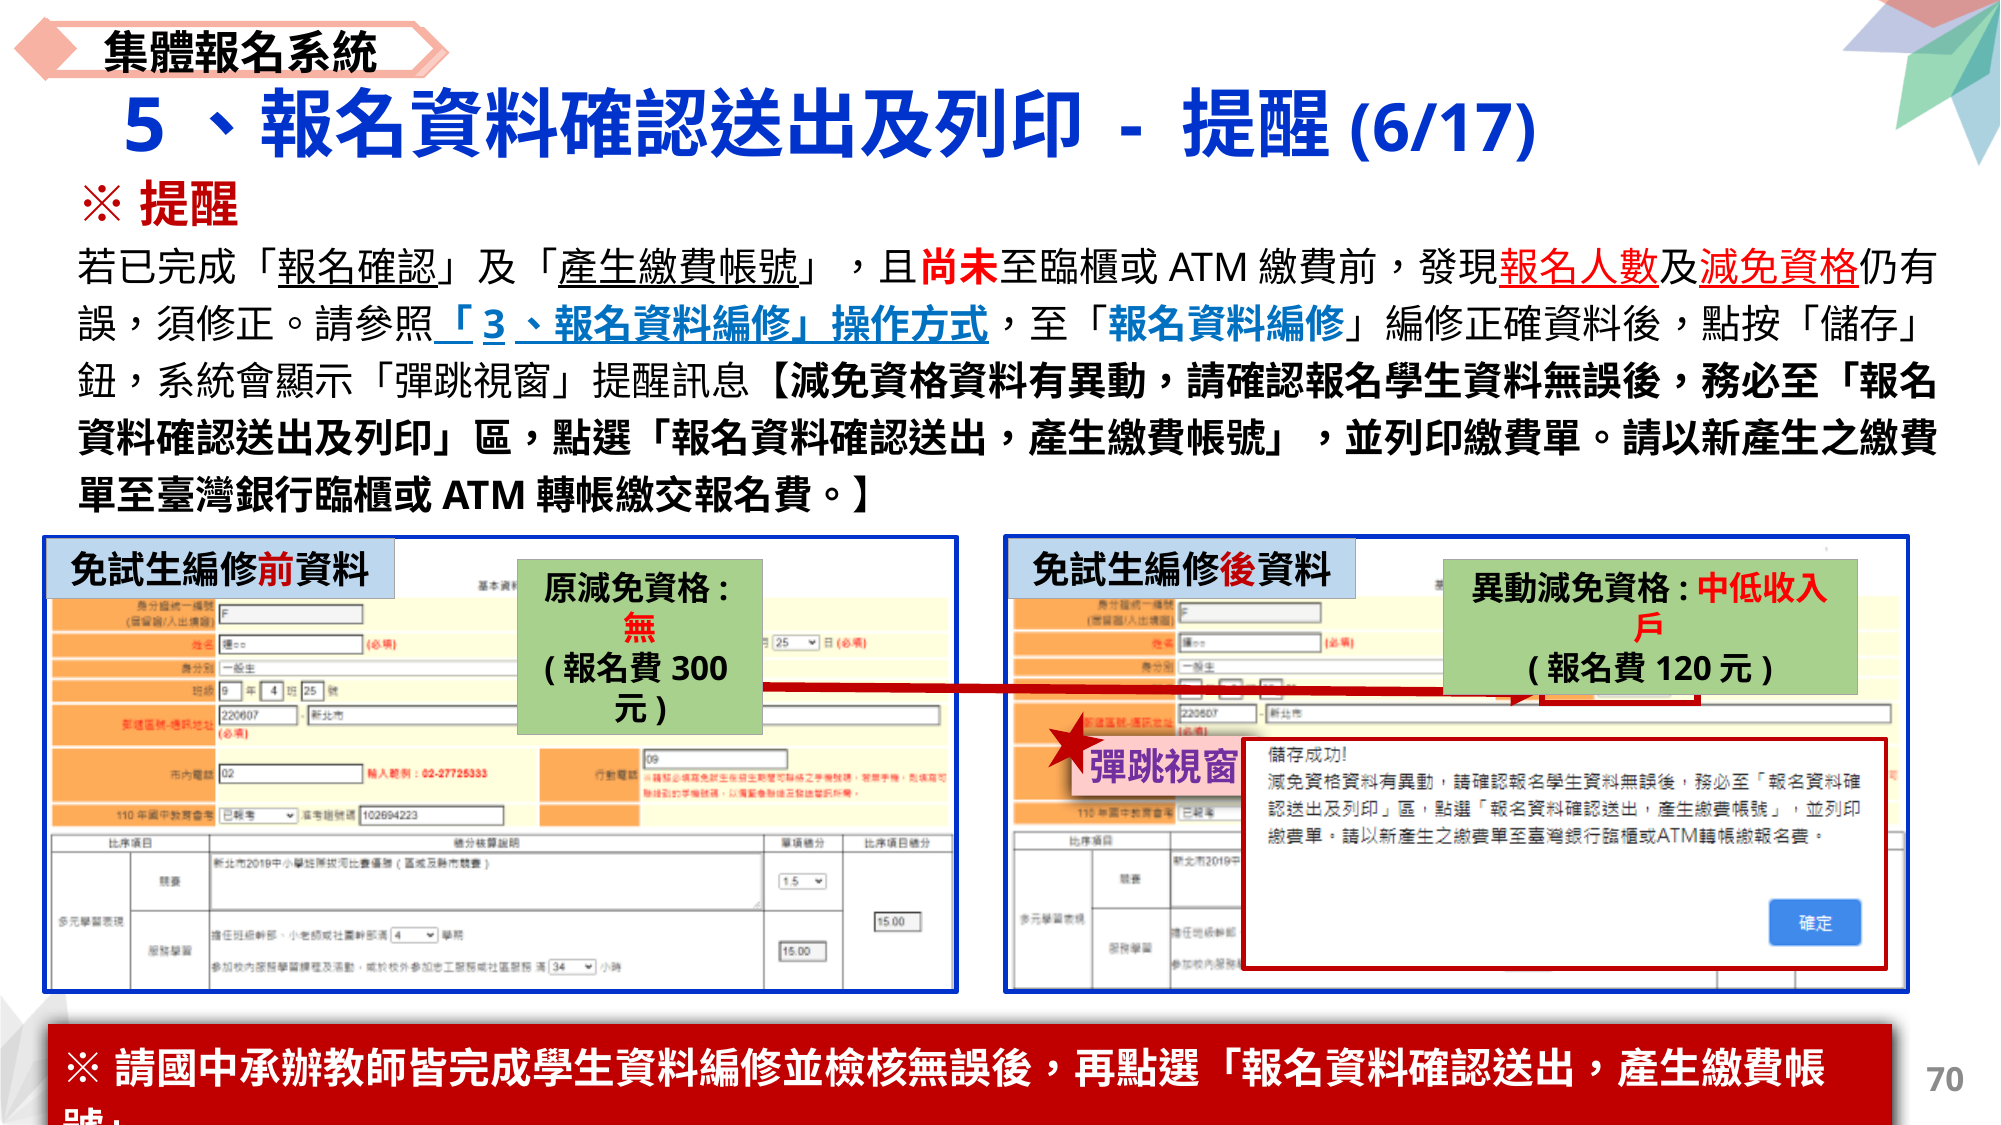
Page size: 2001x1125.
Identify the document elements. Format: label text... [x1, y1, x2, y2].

text_box ※請國中承辦教師皆完成學生資料編修並檢核無誤後，再點選「報名資料確認送出，產生繳費帳號」 [48, 1024, 1892, 1125]
picture [46, 539, 955, 990]
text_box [718, 686, 1539, 693]
slide_number 70 [1529, 1051, 1980, 1111]
picture [1, 981, 156, 1124]
picture [1843, 0, 2000, 166]
text_box ※提醒 若已完成「報名確認」及「產生繳費帳號」，且尚未至臨櫃或ATM繳費前，發現報名人數及減免資格仍有誤，須修正。請參照「3、報名資料編修」操作方式，至「報名資料編修」編修正確資料後，點按「儲存」鈕，系統會顯示「彈跳視窗」提醒訊息【減免資格資料有異動，請確認報名學生資料無誤後，務必至「報名資料確認送出及列印」區，點選「報名資料確認送出，產生繳費帳號」，並列印繳費單。請以新產生之繳費單至臺灣銀行臨櫃或ATM轉帳繳交報名費。】 [62, 153, 1954, 525]
text_box 5、報名資料確認送出及列印 - 提醒(6/17) [108, 67, 1834, 153]
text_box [15, 16, 449, 88]
picture [1008, 538, 1906, 990]
